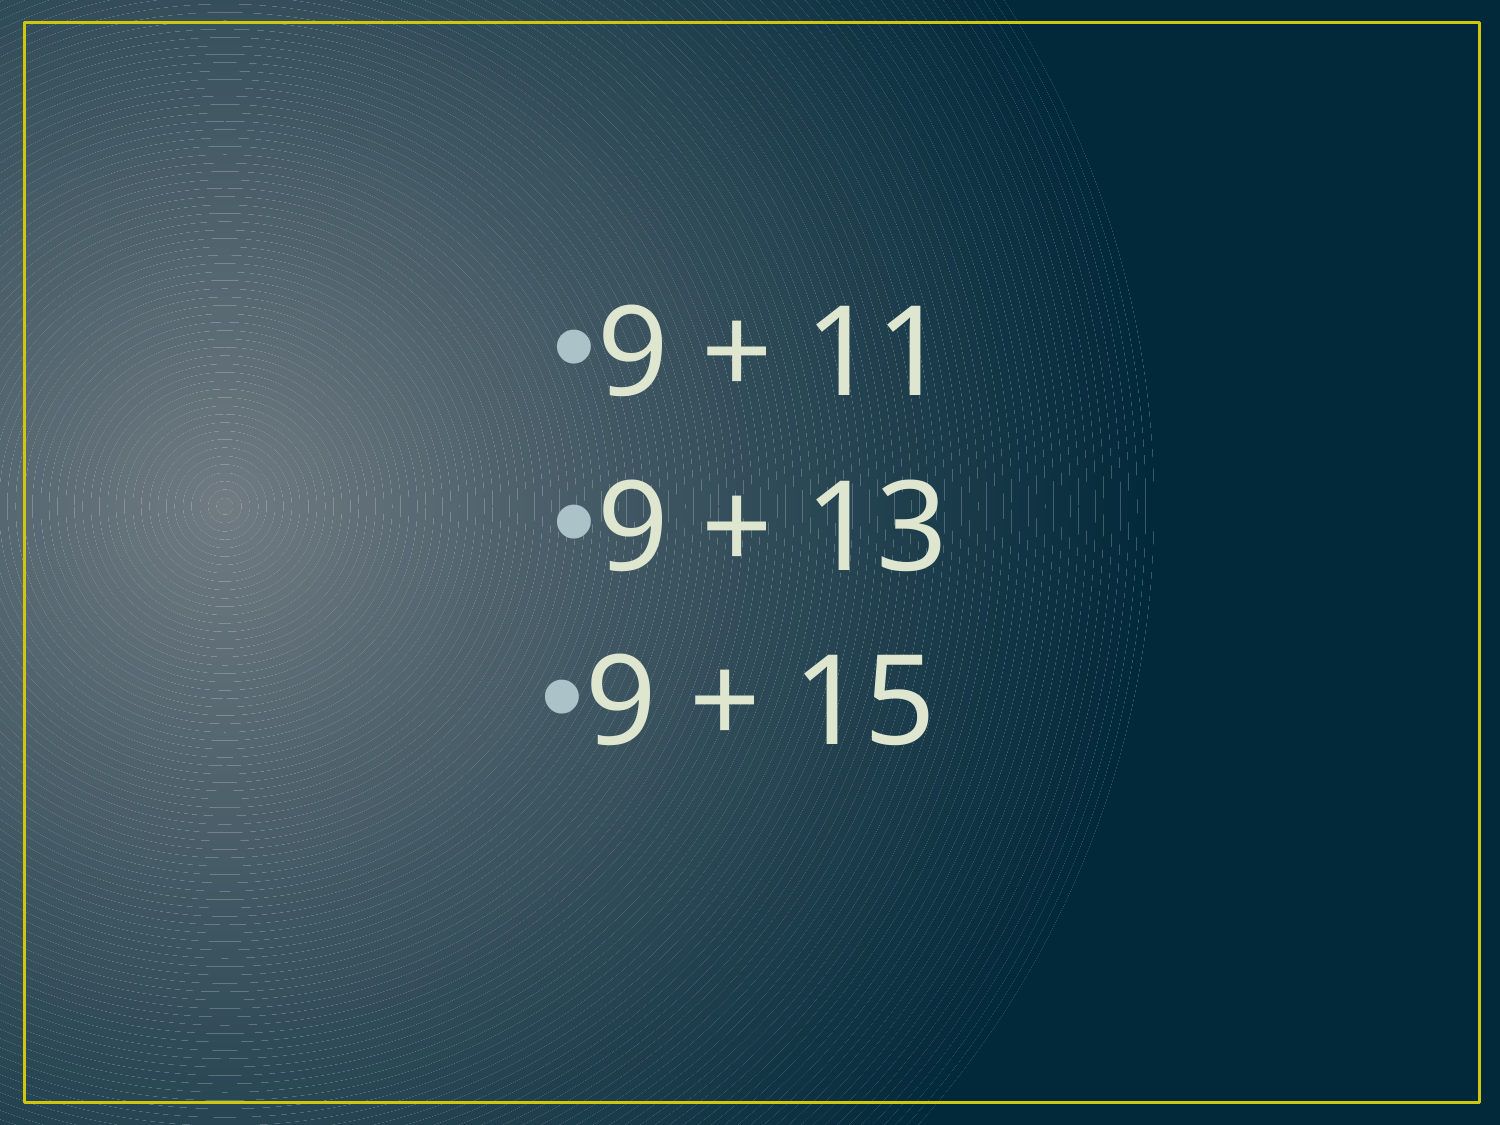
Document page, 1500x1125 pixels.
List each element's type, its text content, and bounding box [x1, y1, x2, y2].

list 9 + 11 9 + 13 9 + 15 [75, 262, 1425, 1005]
